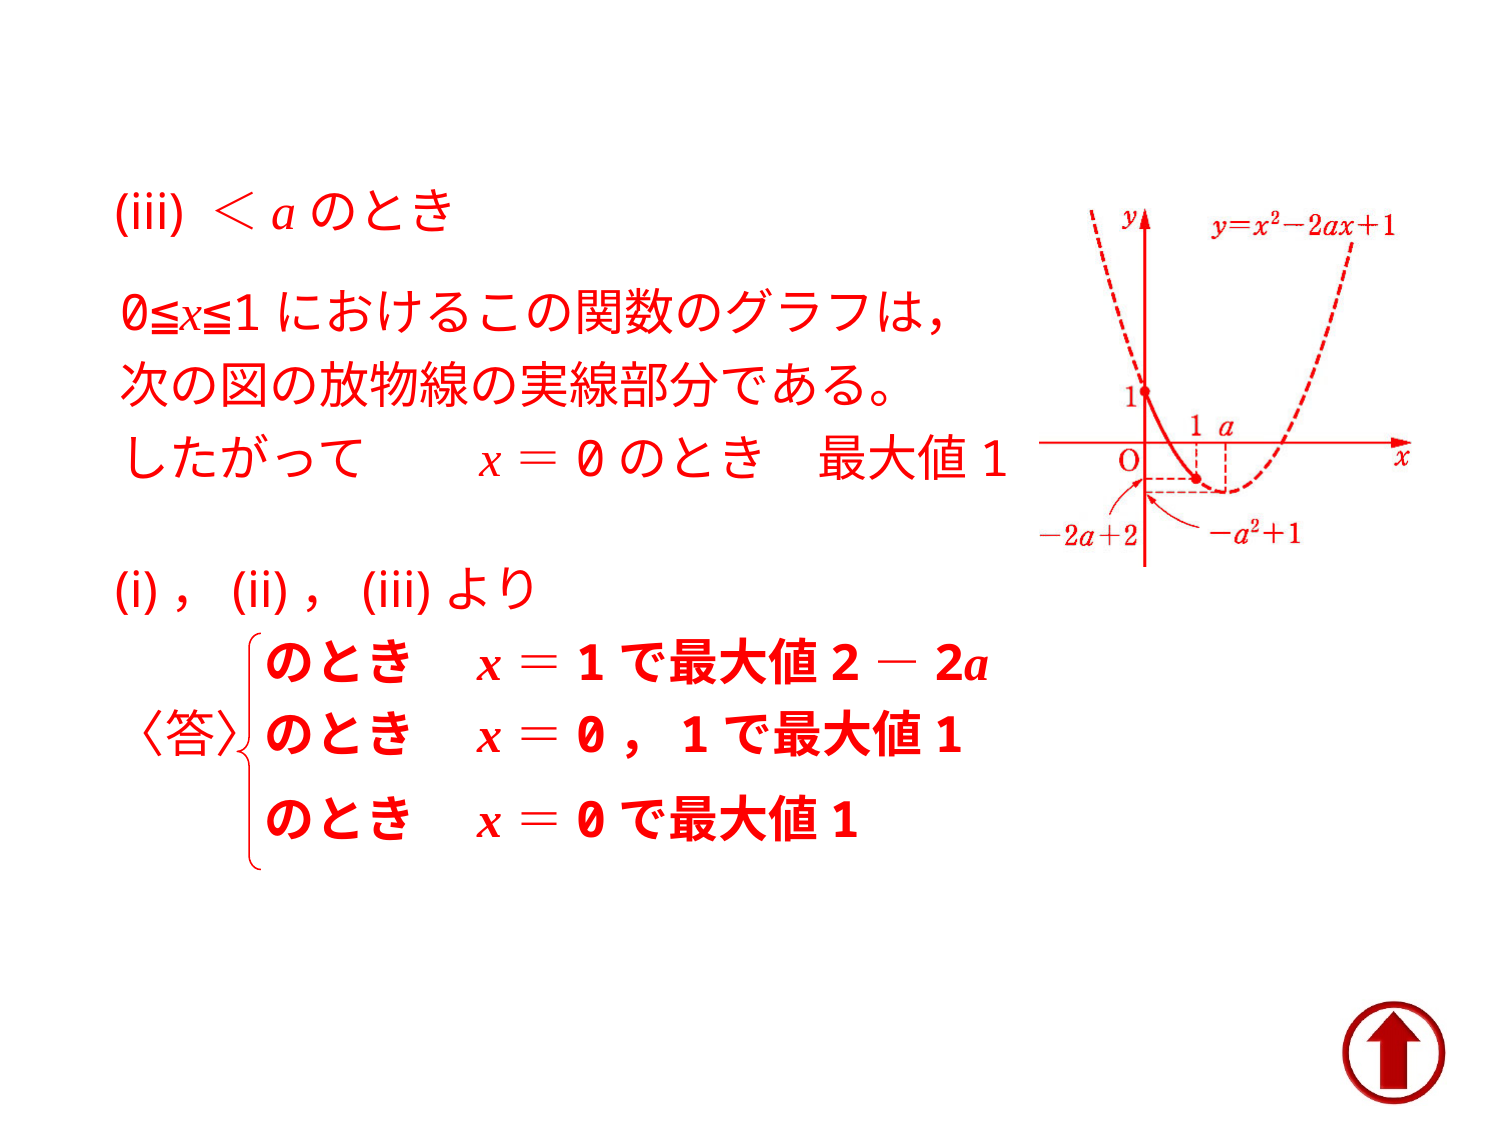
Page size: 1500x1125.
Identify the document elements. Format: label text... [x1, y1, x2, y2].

picture [1039, 207, 1412, 567]
picture [1340, 999, 1447, 1107]
text_box 0≦x≦1におけるこの関数のグラフは，次の図の放物線の実線部分である。 したがって x＝0のとき 最大値1 [105, 259, 1029, 494]
text_box [236, 632, 261, 871]
